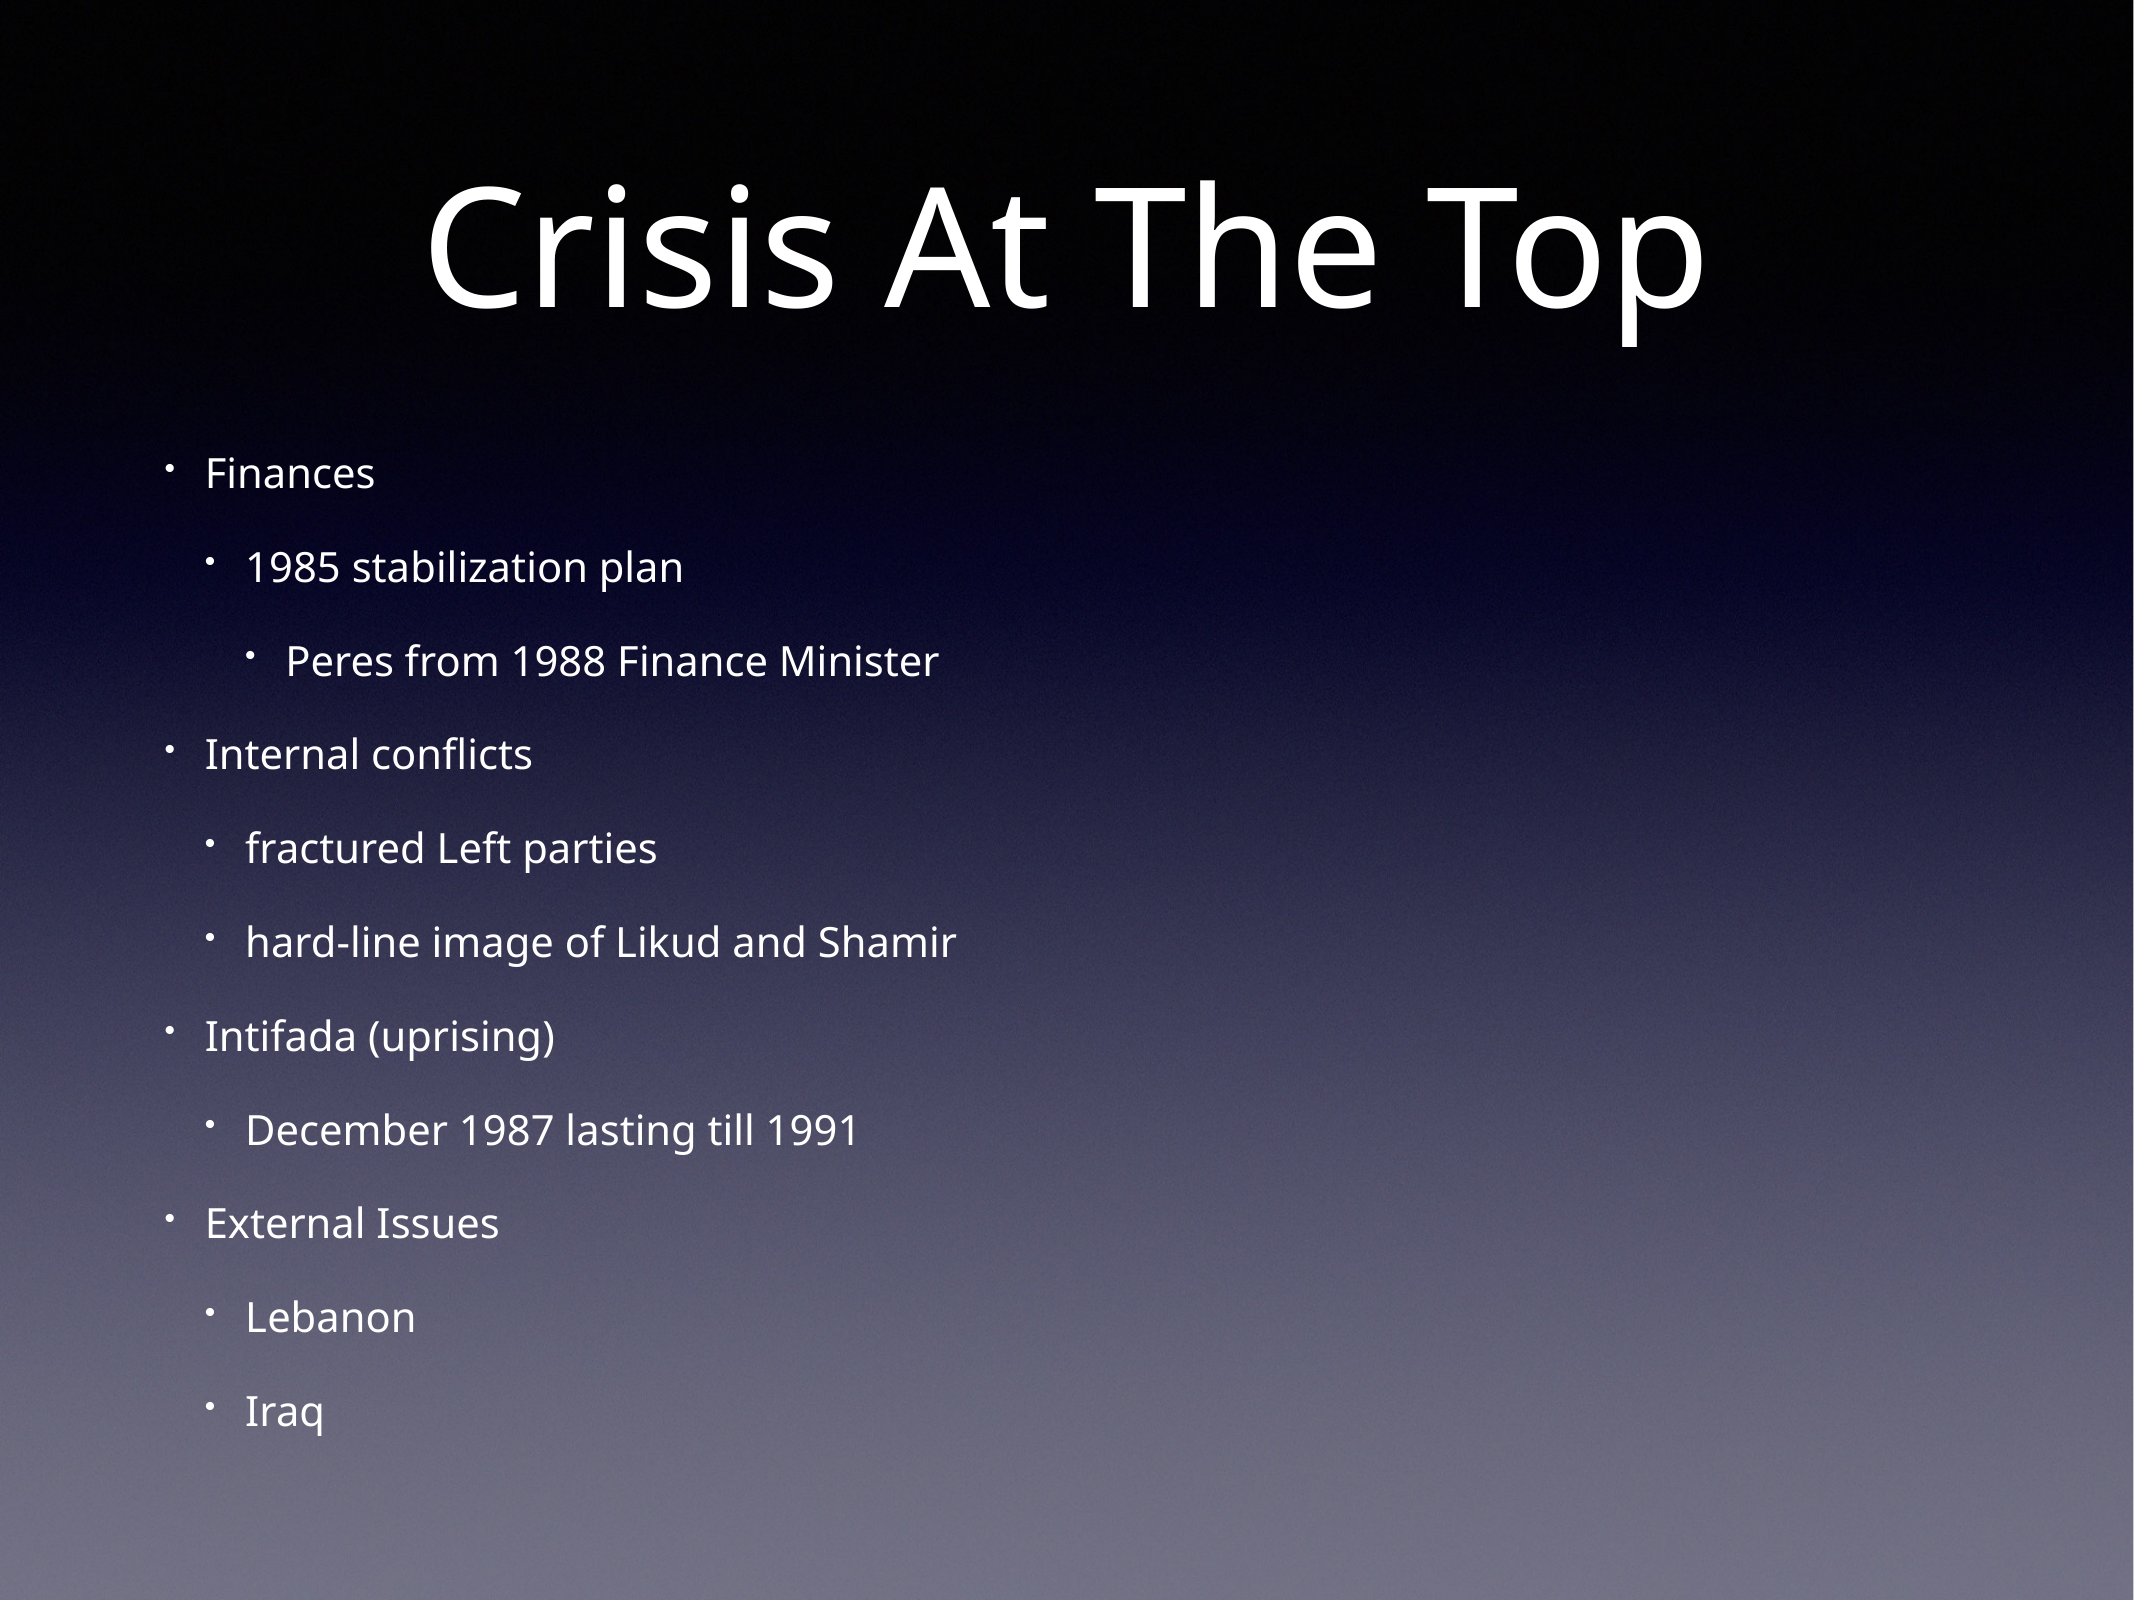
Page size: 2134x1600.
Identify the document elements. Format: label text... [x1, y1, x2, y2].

title Crisis At The Top [155, 66, 1978, 416]
list Finances 1985 stabilization plan Peres from 1988 Finance Minister Internal conflicts fractured Left parties hard-line image of Likud and Shamir Intifada (uprising) December 1987 lasting till 1991 External Issues Lebanon Iraq [155, 424, 1978, 1457]
picture [0, 0, 2134, 1600]
